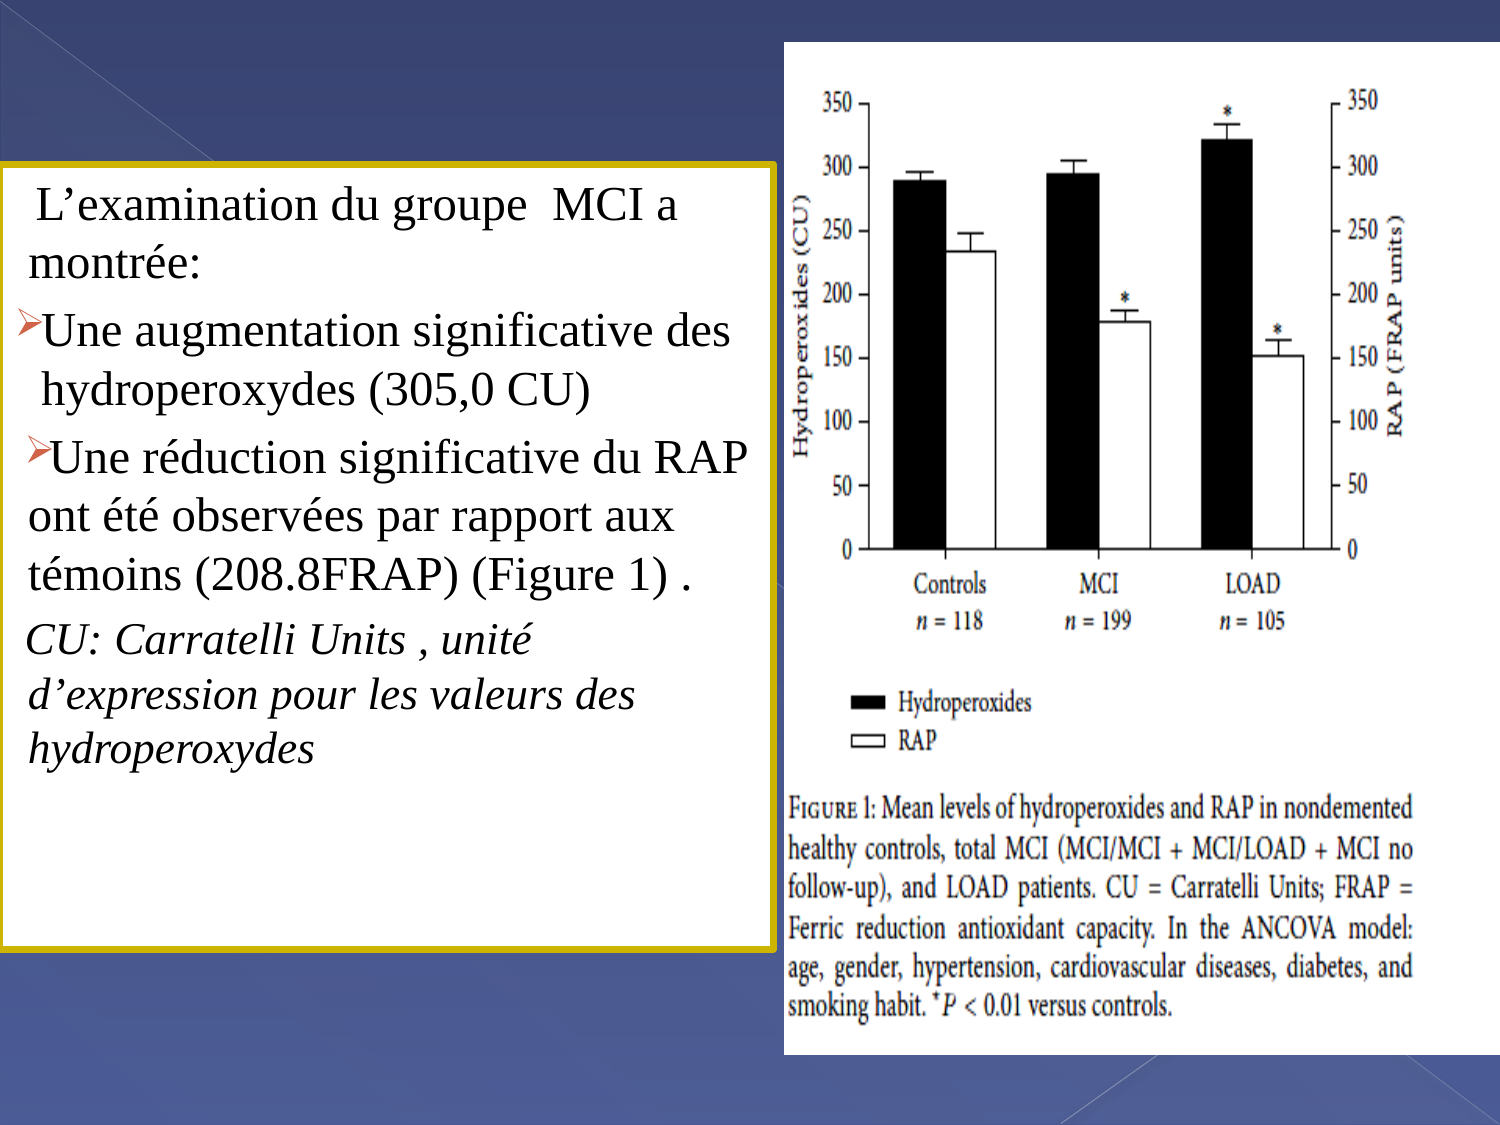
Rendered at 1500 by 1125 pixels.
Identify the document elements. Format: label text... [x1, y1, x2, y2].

list L’examination du groupe MCI a montrée: Une augmentation significative des hydroperoxydes (305,0 CU) Une réduction significative du RAP ont été observées par rapport aux témoins (208.8FRAP) (Figure 1) . CU: Carratelli Units , unité d’expression pour les valeurs des hydroperoxydes [0, 161, 776, 953]
picture [784, 42, 1500, 1055]
